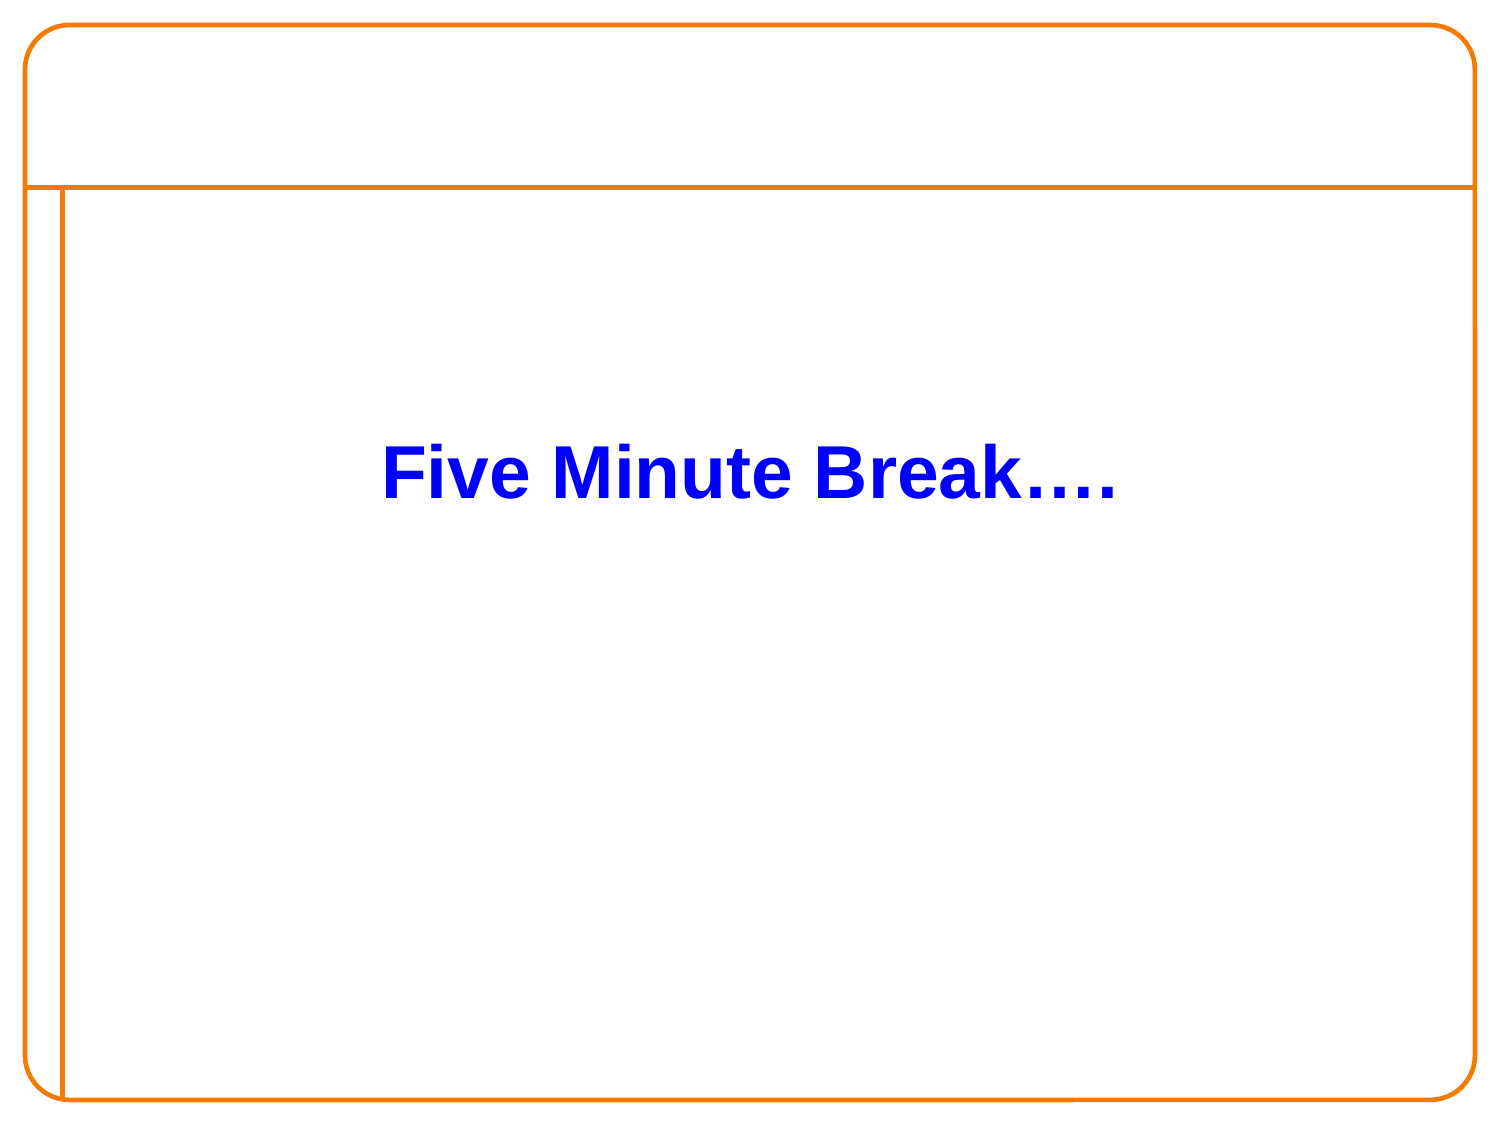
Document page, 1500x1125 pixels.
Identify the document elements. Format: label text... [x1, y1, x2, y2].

title Five Minute Break…. [112, 375, 1388, 563]
